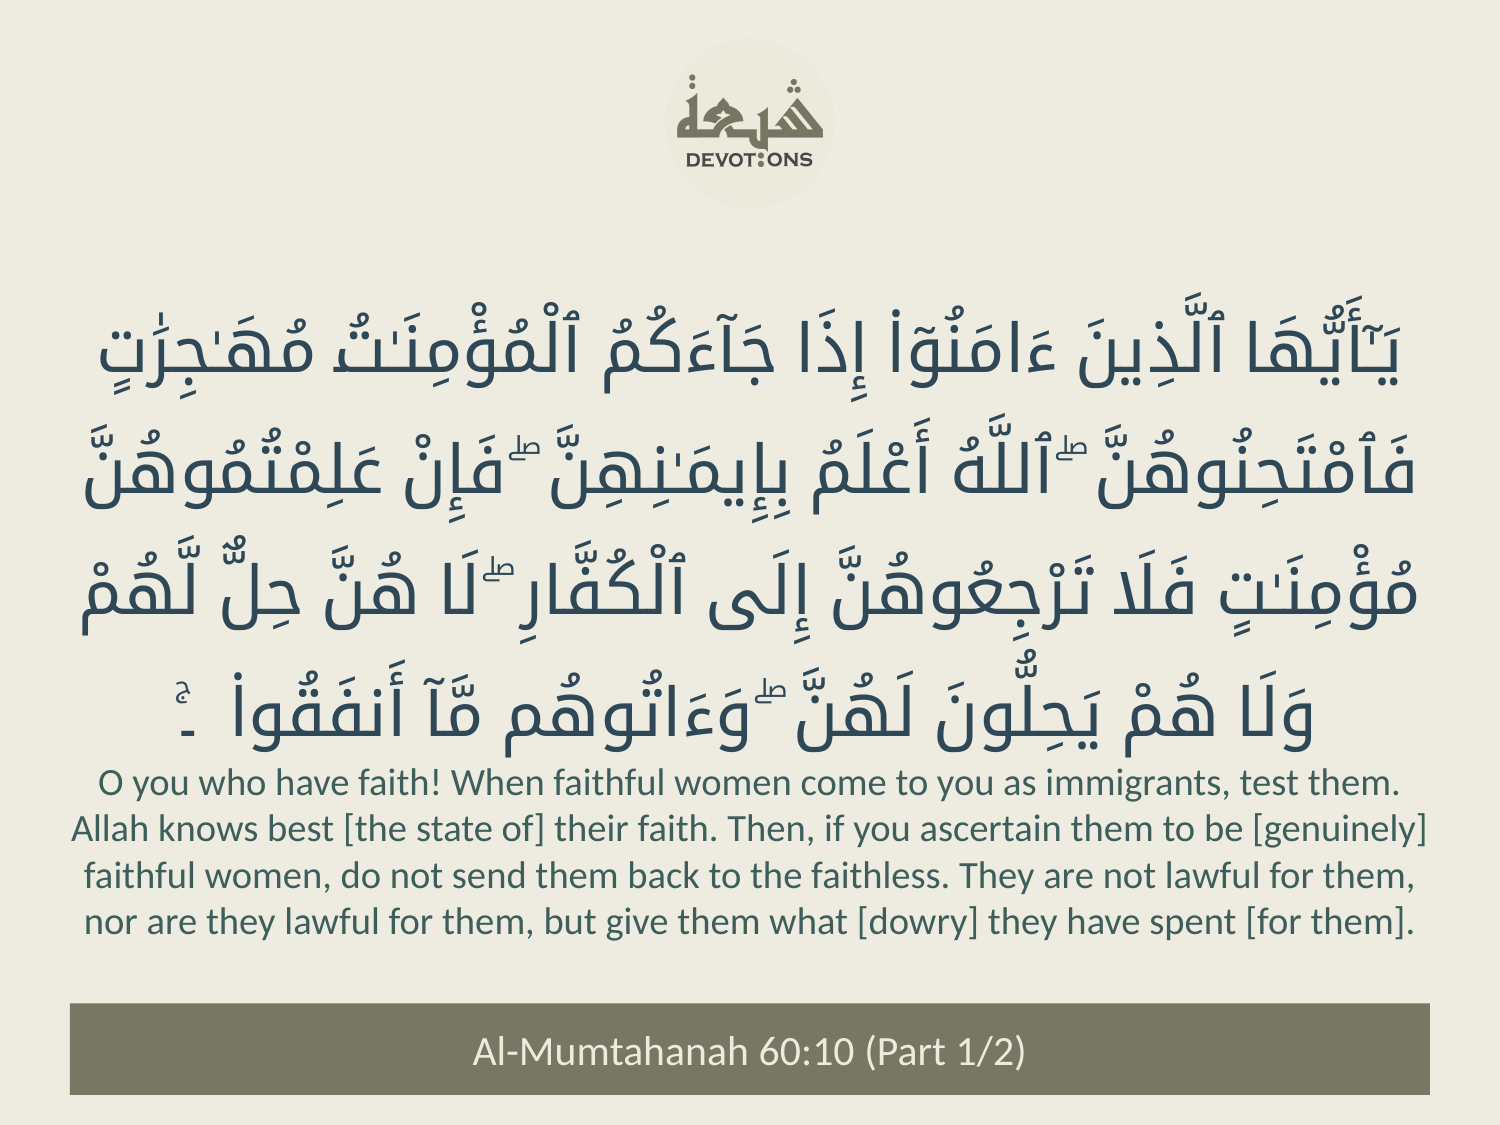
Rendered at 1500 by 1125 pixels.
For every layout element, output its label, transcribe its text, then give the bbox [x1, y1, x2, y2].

list Al-Mumtahanah 60:10 (Part 1/2) [69, 1003, 1430, 1095]
list يَـٰٓأَيُّهَا ٱلَّذِينَ ءَامَنُوٓا۟ إِذَا جَآءَكُمُ ٱلْمُؤْمِنَـٰتُ مُهَـٰجِرَٰتٍ فَٱمْتَحِنُوهُنَّ ۖ ٱللَّهُ أَعْلَمُ بِإِيمَـٰنِهِنَّ ۖ فَإِنْ عَلِمْتُمُوهُنَّ مُؤْمِنَـٰتٍ فَلَا تَرْجِعُوهُنَّ إِلَى ٱلْكُفَّارِ ۖ لَا هُنَّ حِلٌّ لَّهُمْ وَلَا هُمْ يَحِلُّونَ لَهُنَّ ۖ وَءَاتُوهُم مَّآ أَنفَقُوا۟ ۔ۚ O you who have faith! When faithful women come to you as immigrants, test them. Allah knows best [the state of] their faith. Then, if you ascertain them to be [genuinely] faithful women, do not send them back to the faithless. They are not lawful for them, nor are they lawful for them, but give them what [dowry] they have spent [for them]. [69, 203, 1430, 1003]
picture [656, 29, 844, 203]
